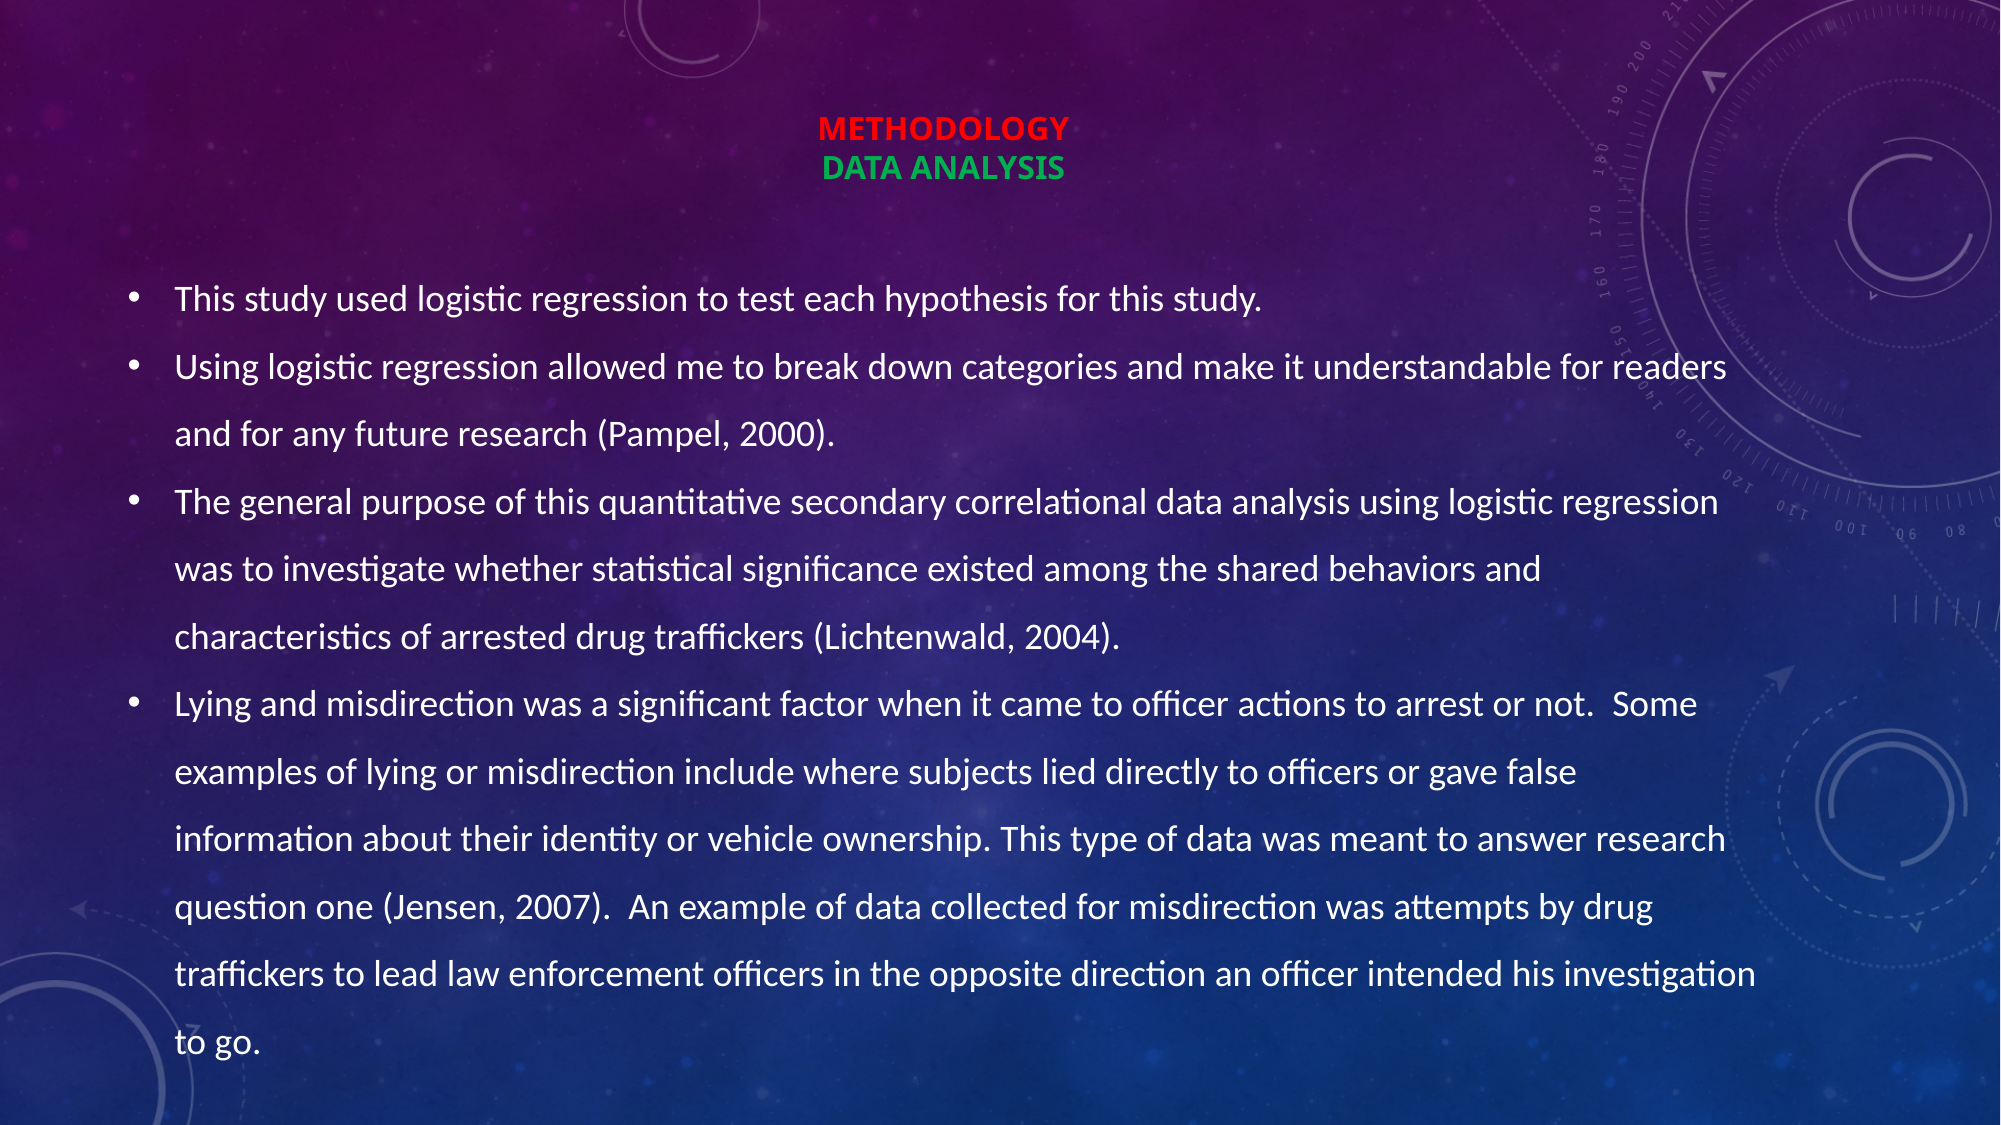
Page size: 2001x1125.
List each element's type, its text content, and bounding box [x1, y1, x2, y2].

picture [0, 0, 2001, 1125]
list This study used logistic regression to test each hypothesis for this study. Using logistic regression allowed me to break down categories and make it understandable for readers and for any future research (Pampel, 2000). The general purpose of this quantitative secondary correlational data analysis using logistic regression was to investigate whether statistical significance existed among the shared behaviors and characteristics of arrested drug traffickers (Lichtenwald, 2004). Lying and misdirection was a significant factor when it came to officer actions to arrest or not. Some examples of lying or misdirection include where subjects lied directly to officers or gave false information about their identity or vehicle ownership. This type of data was meant to answer research question one (Jensen, 2007). An example of data collected for misdirection was attempts by drug traffickers to lead law enforcement officers in the opposite direction an officer intended his investigation to go. [112, 201, 1775, 1112]
title Methodology Data analysis [112, 99, 1775, 201]
